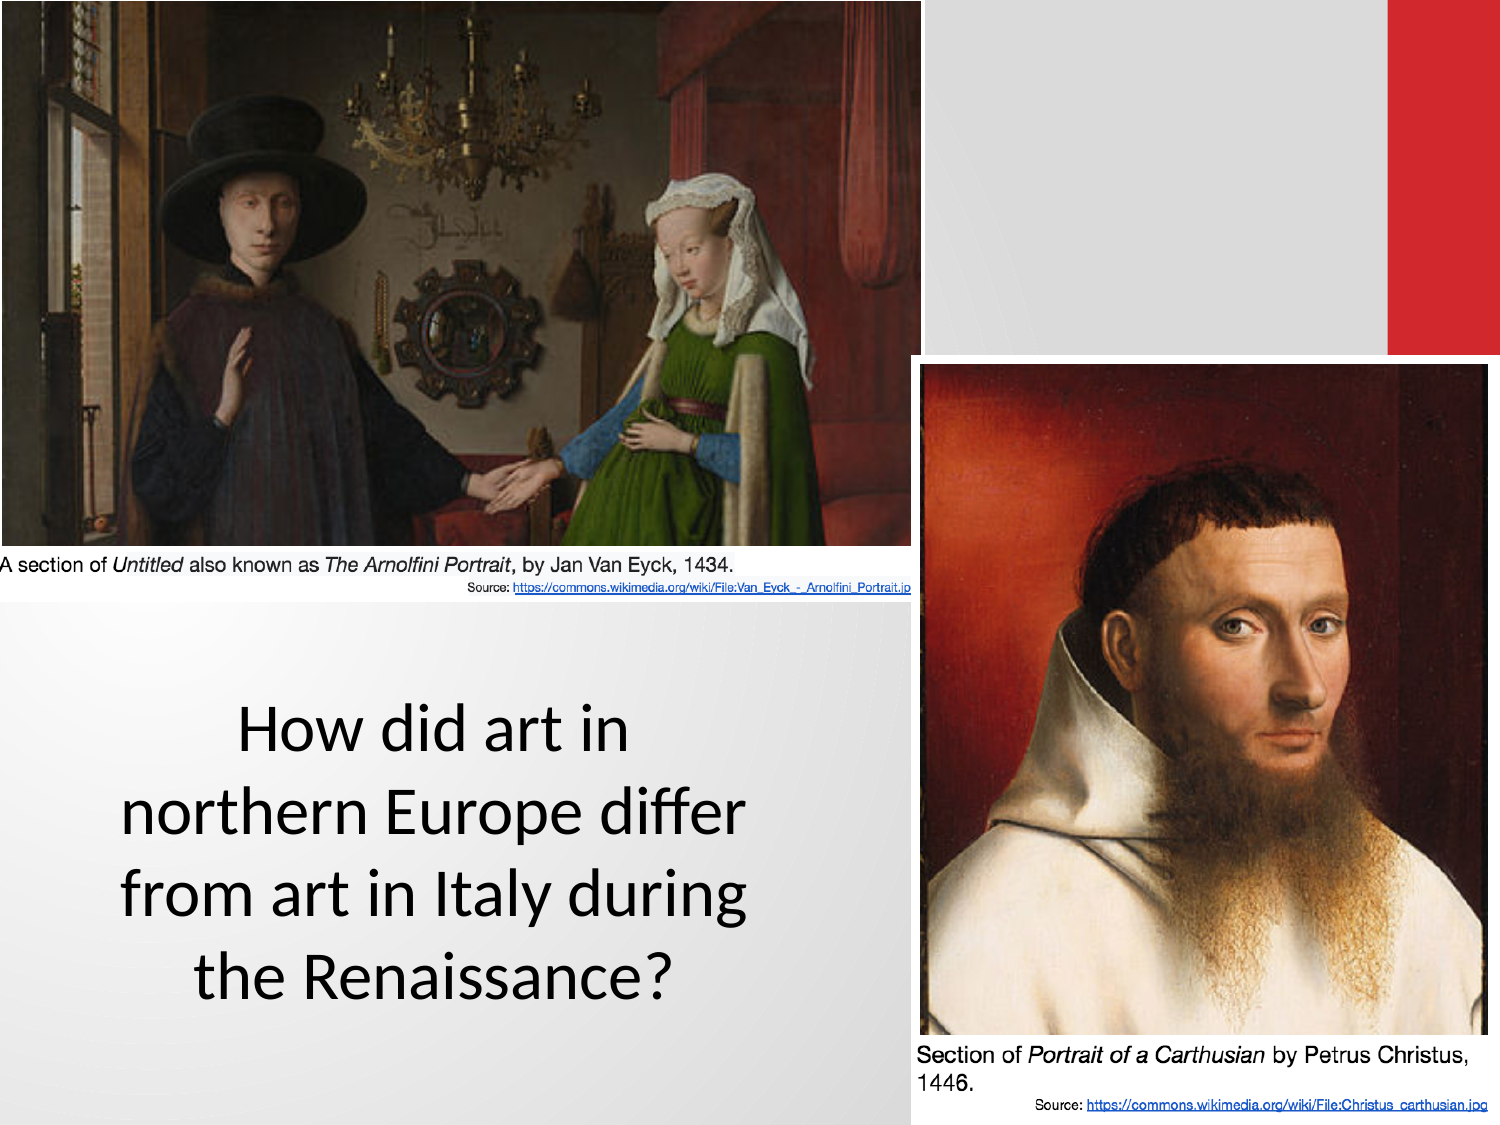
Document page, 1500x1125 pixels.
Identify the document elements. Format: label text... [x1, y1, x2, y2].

picture [0, 0, 1500, 1125]
text_box How did art in northern Europe differ from art in Italy during the Renaissance? [96, 675, 773, 1021]
